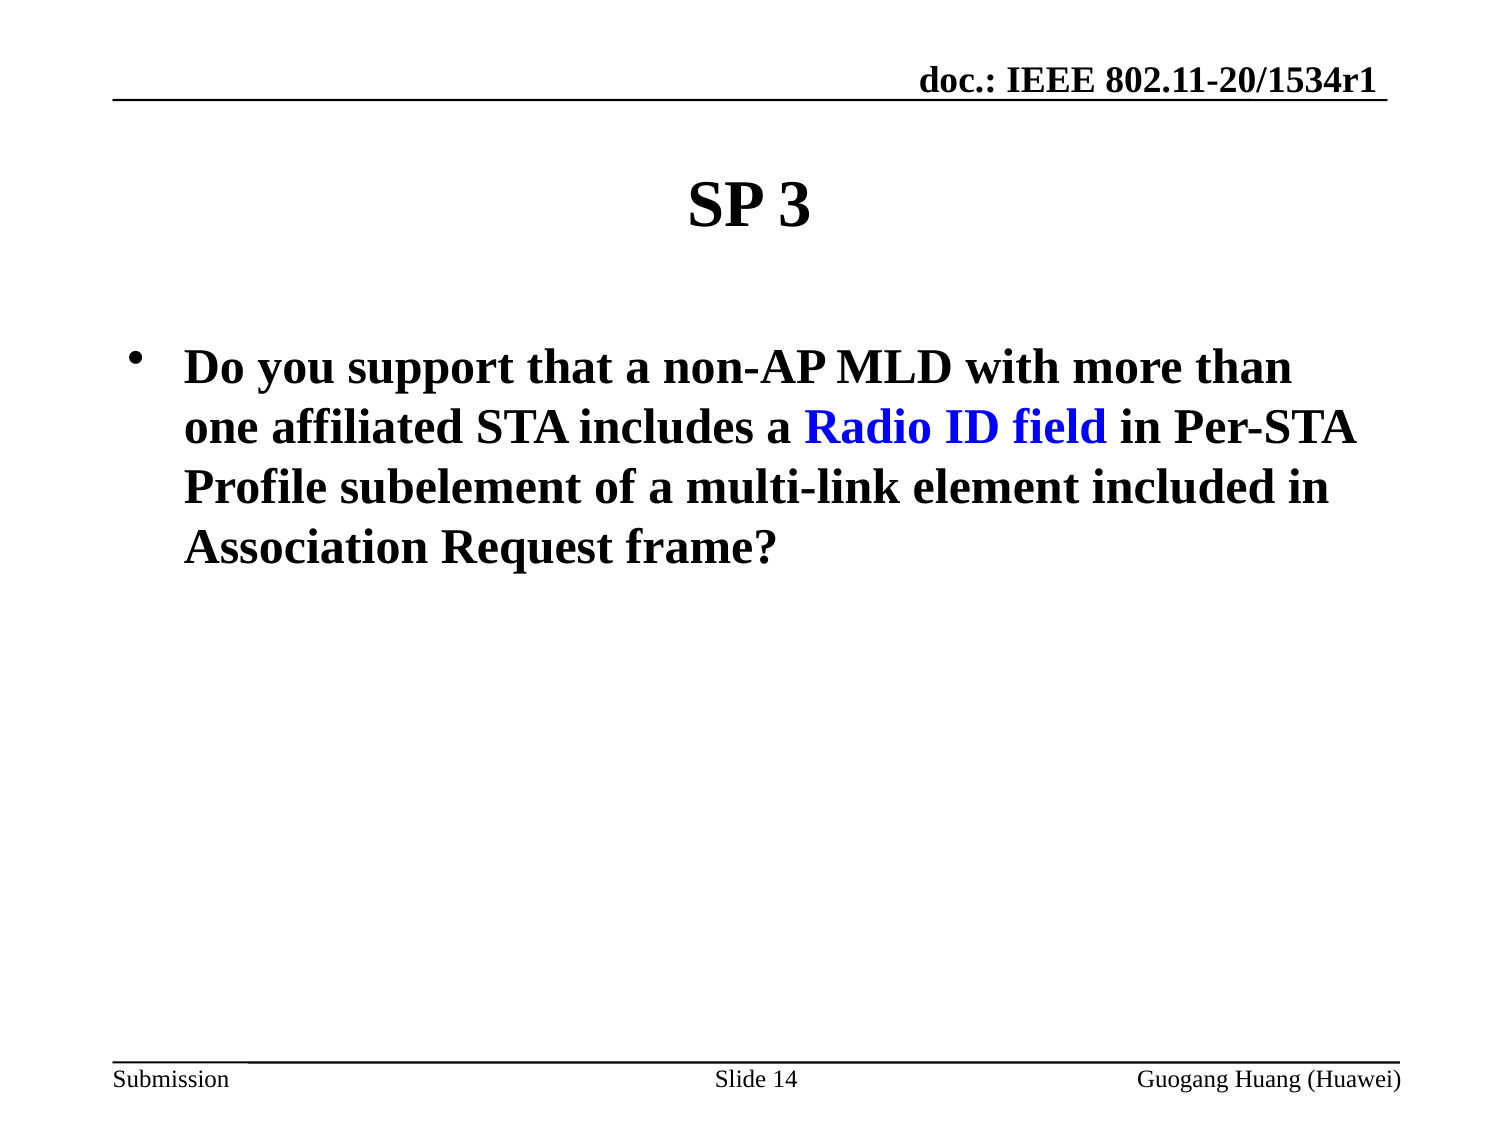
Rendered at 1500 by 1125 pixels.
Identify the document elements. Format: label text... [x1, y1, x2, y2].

title SP 3 [112, 112, 1388, 288]
list Do you support that a non-AP MLD with more than one affiliated STA includes a Radio ID field in Per-STA Profile subelement of a multi-link element included in Association Request frame? [112, 326, 1388, 1002]
footer Guogang Huang (Huawei) [1133, 1061, 1402, 1093]
slide_number Slide 14 [712, 1061, 800, 1093]
